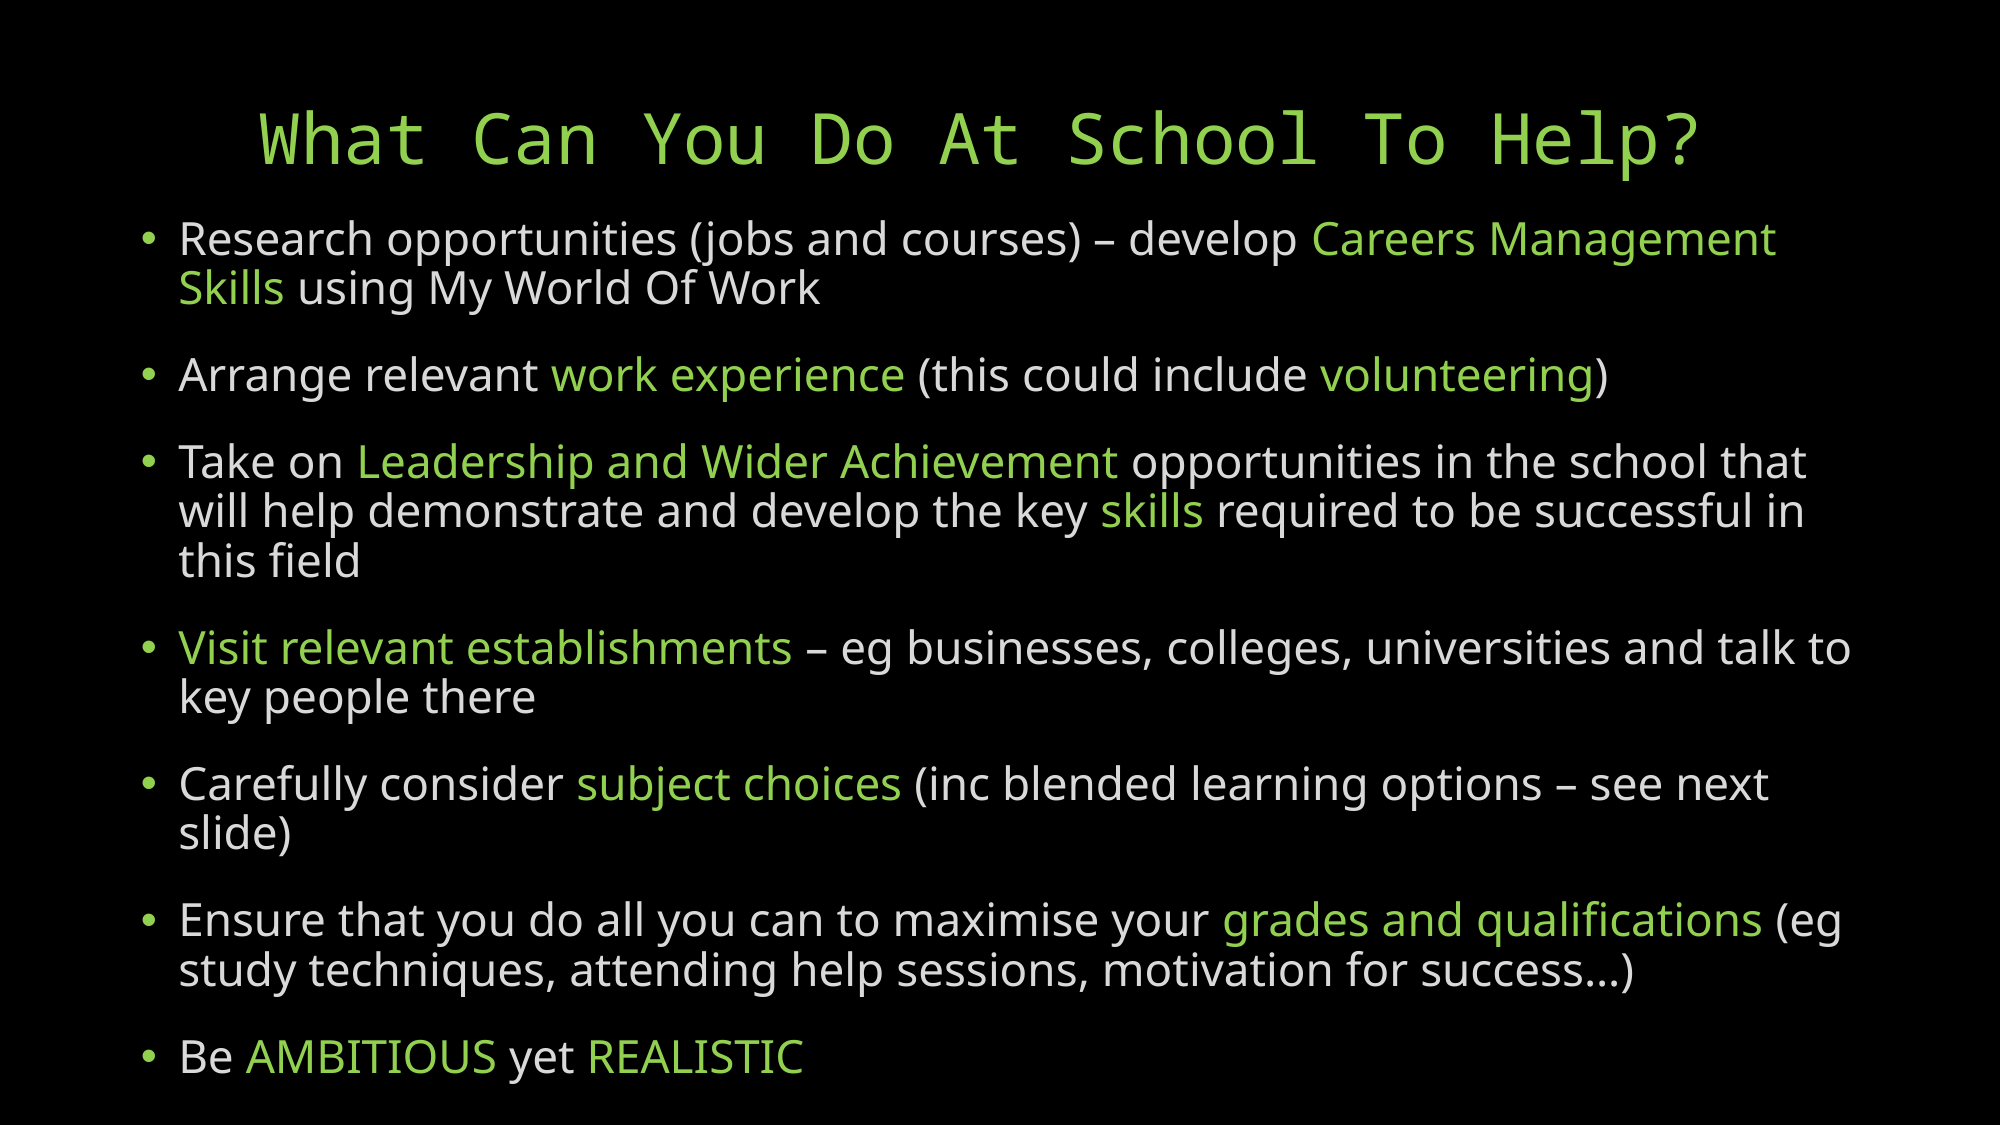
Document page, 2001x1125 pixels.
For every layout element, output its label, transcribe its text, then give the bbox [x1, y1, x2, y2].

title What Can You Do At School To Help? [244, 30, 1744, 188]
list Research opportunities (jobs and courses) – develop Careers Management Skills using My World Of Work Arrange relevant work experience (this could include volunteering) Take on Leadership and Wider Achievement opportunities in the school that will help demonstrate and develop the key skills required to be successful in this field Visit relevant establishments – eg businesses, colleges, universities and talk to key people there Carefully consider subject choices (inc blended learning options – see next slide) Ensure that you do all you can to maximise your grades and qualifications (eg study techniques, attending help sessions, motivation for success…) Be AMBITIOUS yet REALISTIC [125, 208, 1898, 909]
